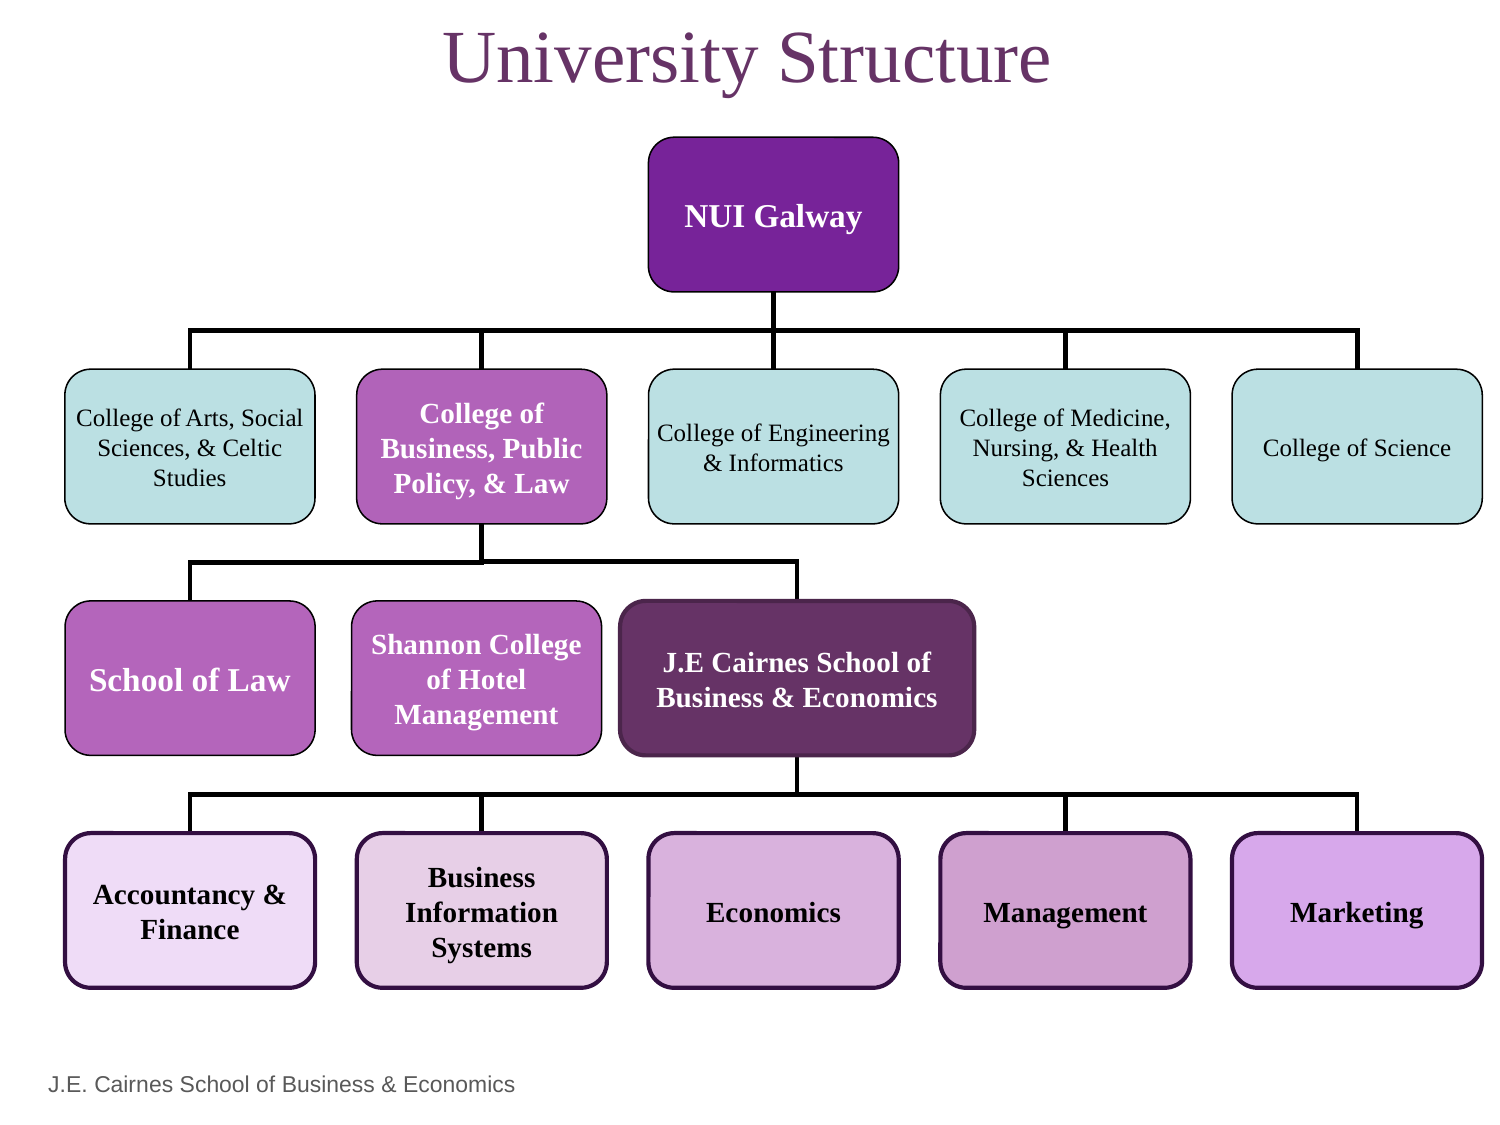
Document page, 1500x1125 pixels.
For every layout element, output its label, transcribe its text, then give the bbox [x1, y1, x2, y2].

title University Structure [94, 0, 1401, 133]
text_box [64, 136, 1483, 989]
footer J.E. Cairnes School of Business & Economics [33, 1053, 1038, 1114]
